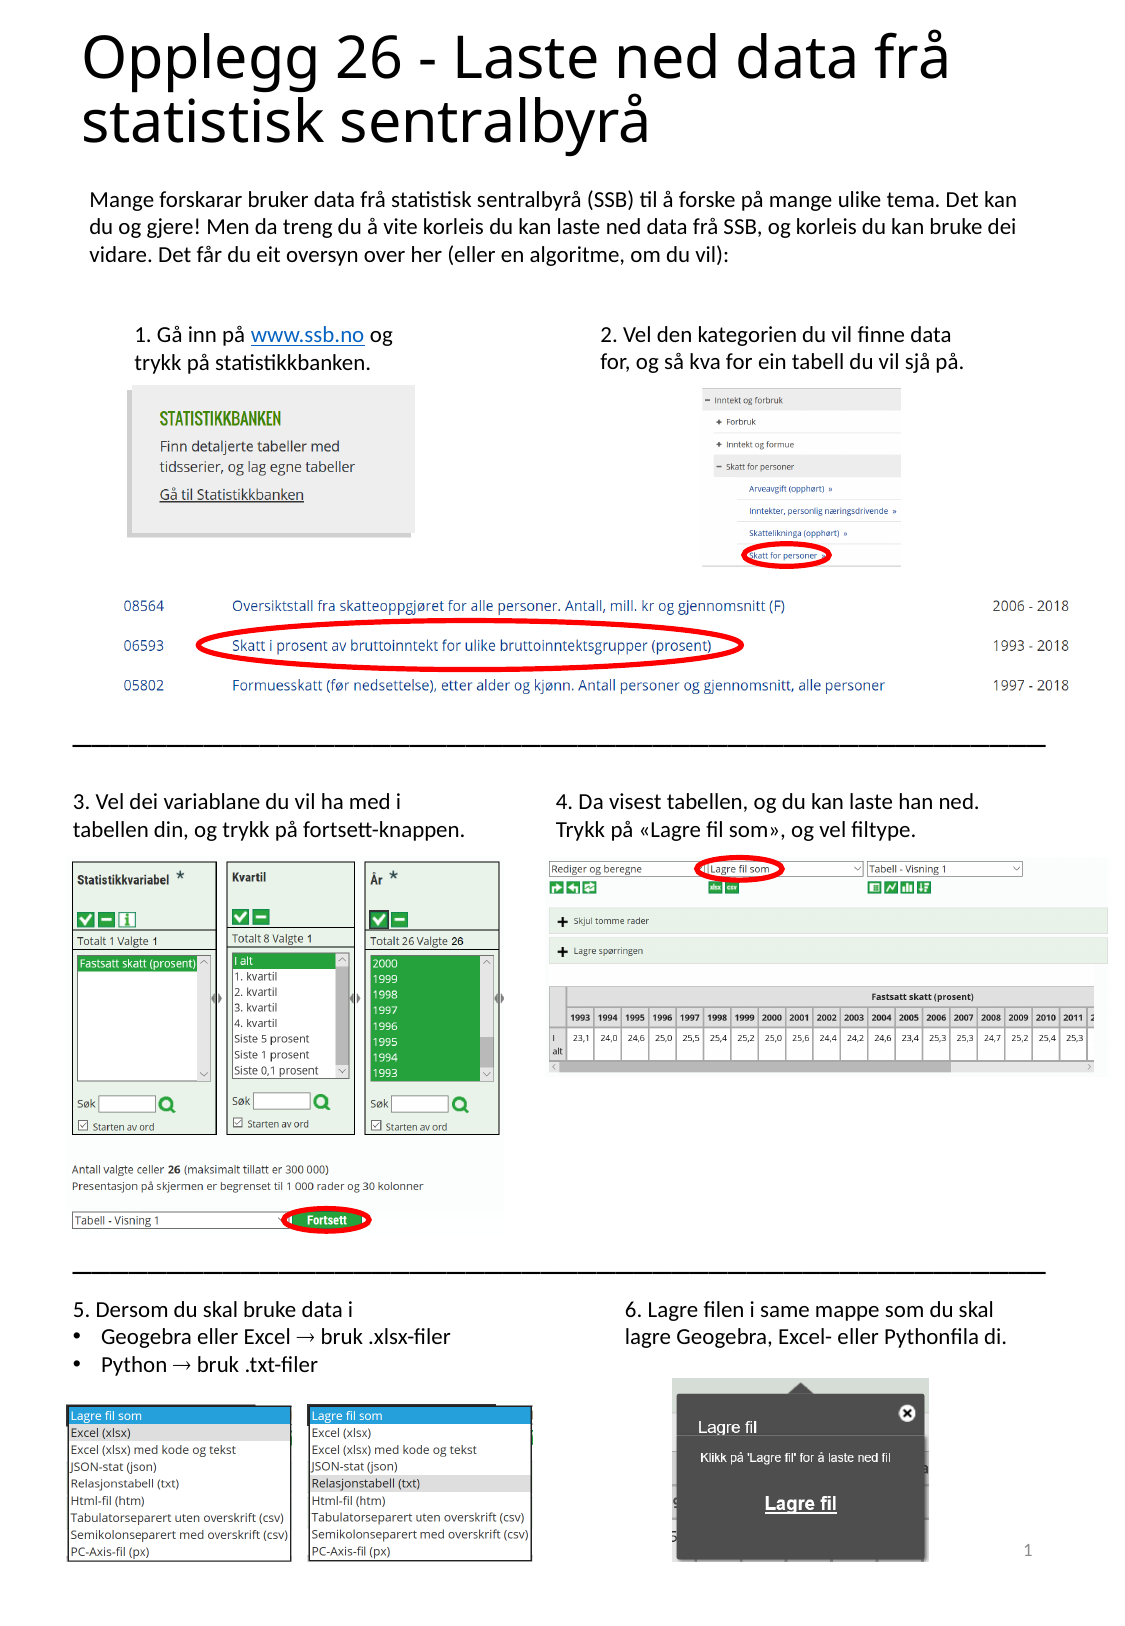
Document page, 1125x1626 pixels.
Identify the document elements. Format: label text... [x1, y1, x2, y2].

picture [65, 1404, 292, 1562]
picture [672, 1378, 929, 1562]
picture [307, 1404, 533, 1562]
text_box 6. Lagre filen i same mappe som du skal lagre Geogebra, Excel- eller Pythonfila di. [610, 1287, 1048, 1357]
text_box ____________________________________________________ [57, 1224, 1078, 1284]
text_box 3. Vel dei variablane du vil ha med i tabellen din, og trykk på fortsett-knappen. [58, 779, 486, 849]
text_box 5. Dersom du skal bruke data i Geogebra eller Excel  bruk .xlsx-filer Python  bruk .txt-filer [58, 1287, 515, 1385]
title Opplegg 26 - Laste ned data frå statistisk sentralbyrå [66, 19, 1083, 163]
picture [119, 375, 426, 546]
text_box 2. Vel den kategorien du vil finne data for, og så kva for ein tabell du vil sjå på. [585, 312, 998, 382]
text_box 4. Da visest tabellen, og du kan laste han ned. Trykk på «Lagre fil som», og vel filtype. [541, 779, 998, 849]
text_box Mange forskarar bruker data frå statistisk sentralbyrå (SSB) til å forske på mange ulike tema. Det kan du og gjere! Men da treng du å vite korleis du kan laste ned data frå SSB, og korleis du kan bruke dei vidare. Det får du eit oversyn over her (eller en algoritme, om du vil): [74, 177, 1059, 275]
slide_number 1 [794, 1506, 1048, 1593]
text_box 1. Gå inn på www.ssb.no og trykk på statistikkbanken. [119, 312, 426, 375]
picture [110, 581, 1079, 705]
picture [699, 385, 901, 570]
text_box ____________________________________________________ [57, 697, 1078, 758]
picture [545, 857, 1113, 1078]
picture [65, 856, 504, 1235]
